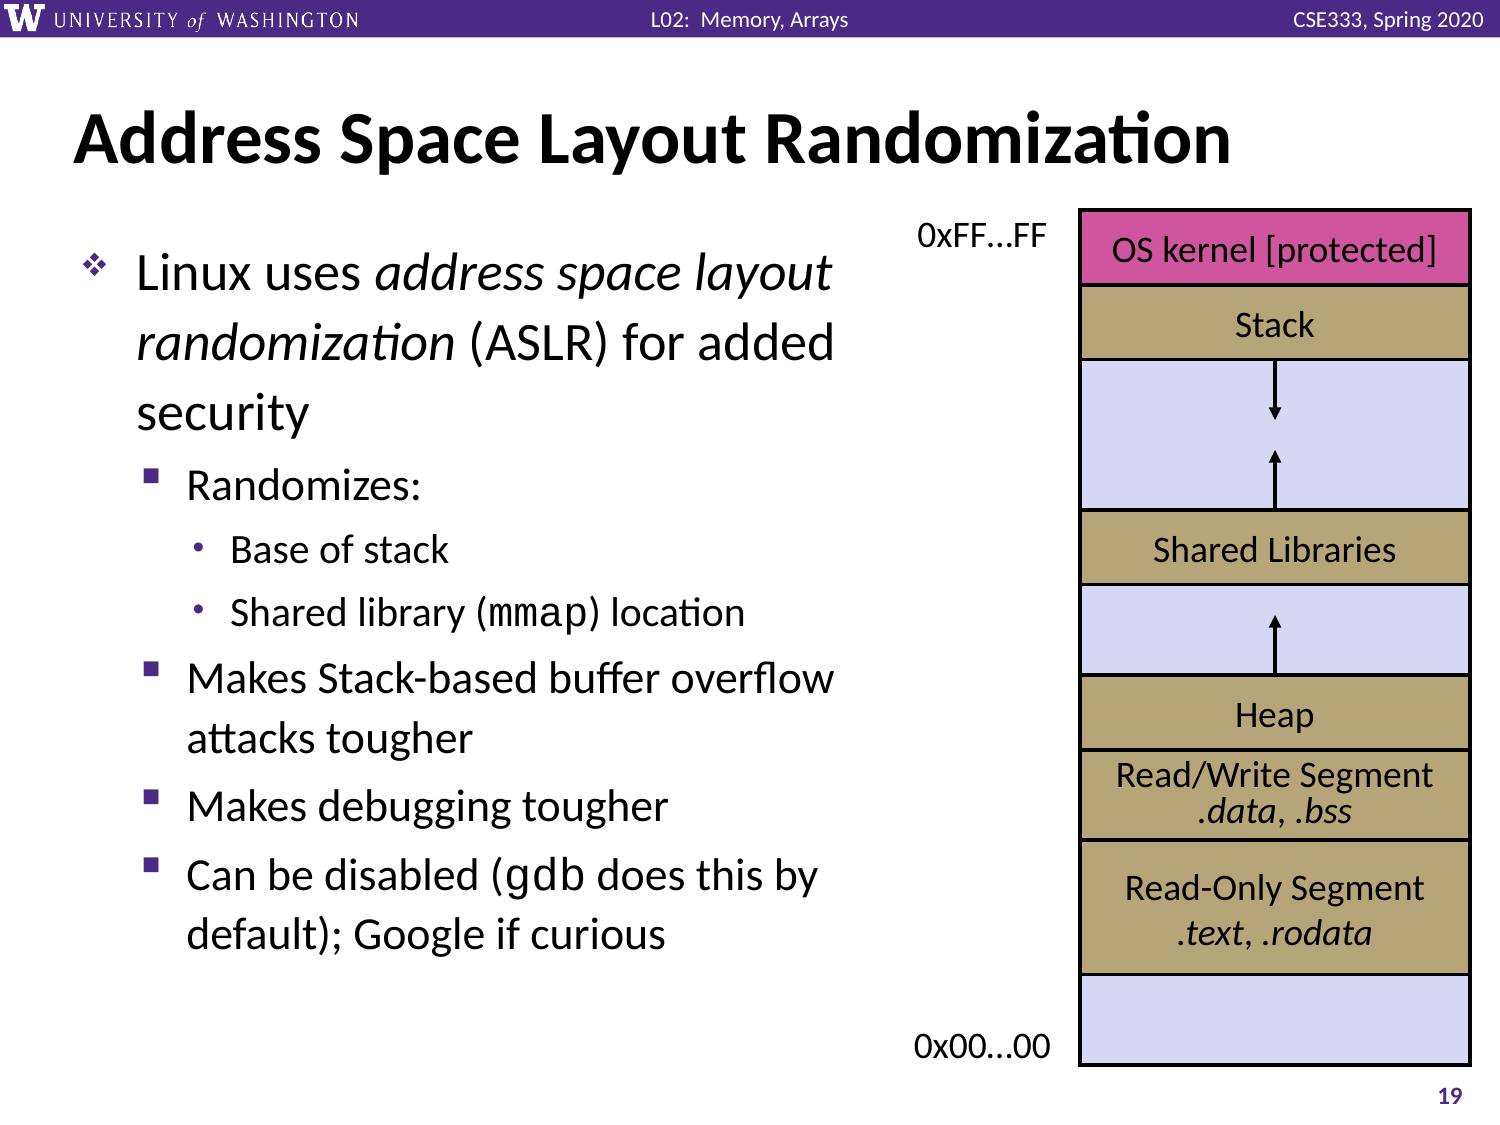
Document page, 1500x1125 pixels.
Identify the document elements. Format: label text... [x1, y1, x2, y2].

list Linux uses address space layout randomization (ASLR) for added security Randomizes: Base of stack Shared library (mmap) location Makes Stack-based buffer overflow attacks tougher Makes debugging tougher Can be disabled (gdb does this by default); Google if curious [64, 223, 876, 1040]
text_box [884, 209, 1471, 1067]
picture [4, 4, 358, 32]
slide_number 19 [1400, 1065, 1500, 1125]
title Address Space Layout Randomization [58, 71, 1438, 197]
